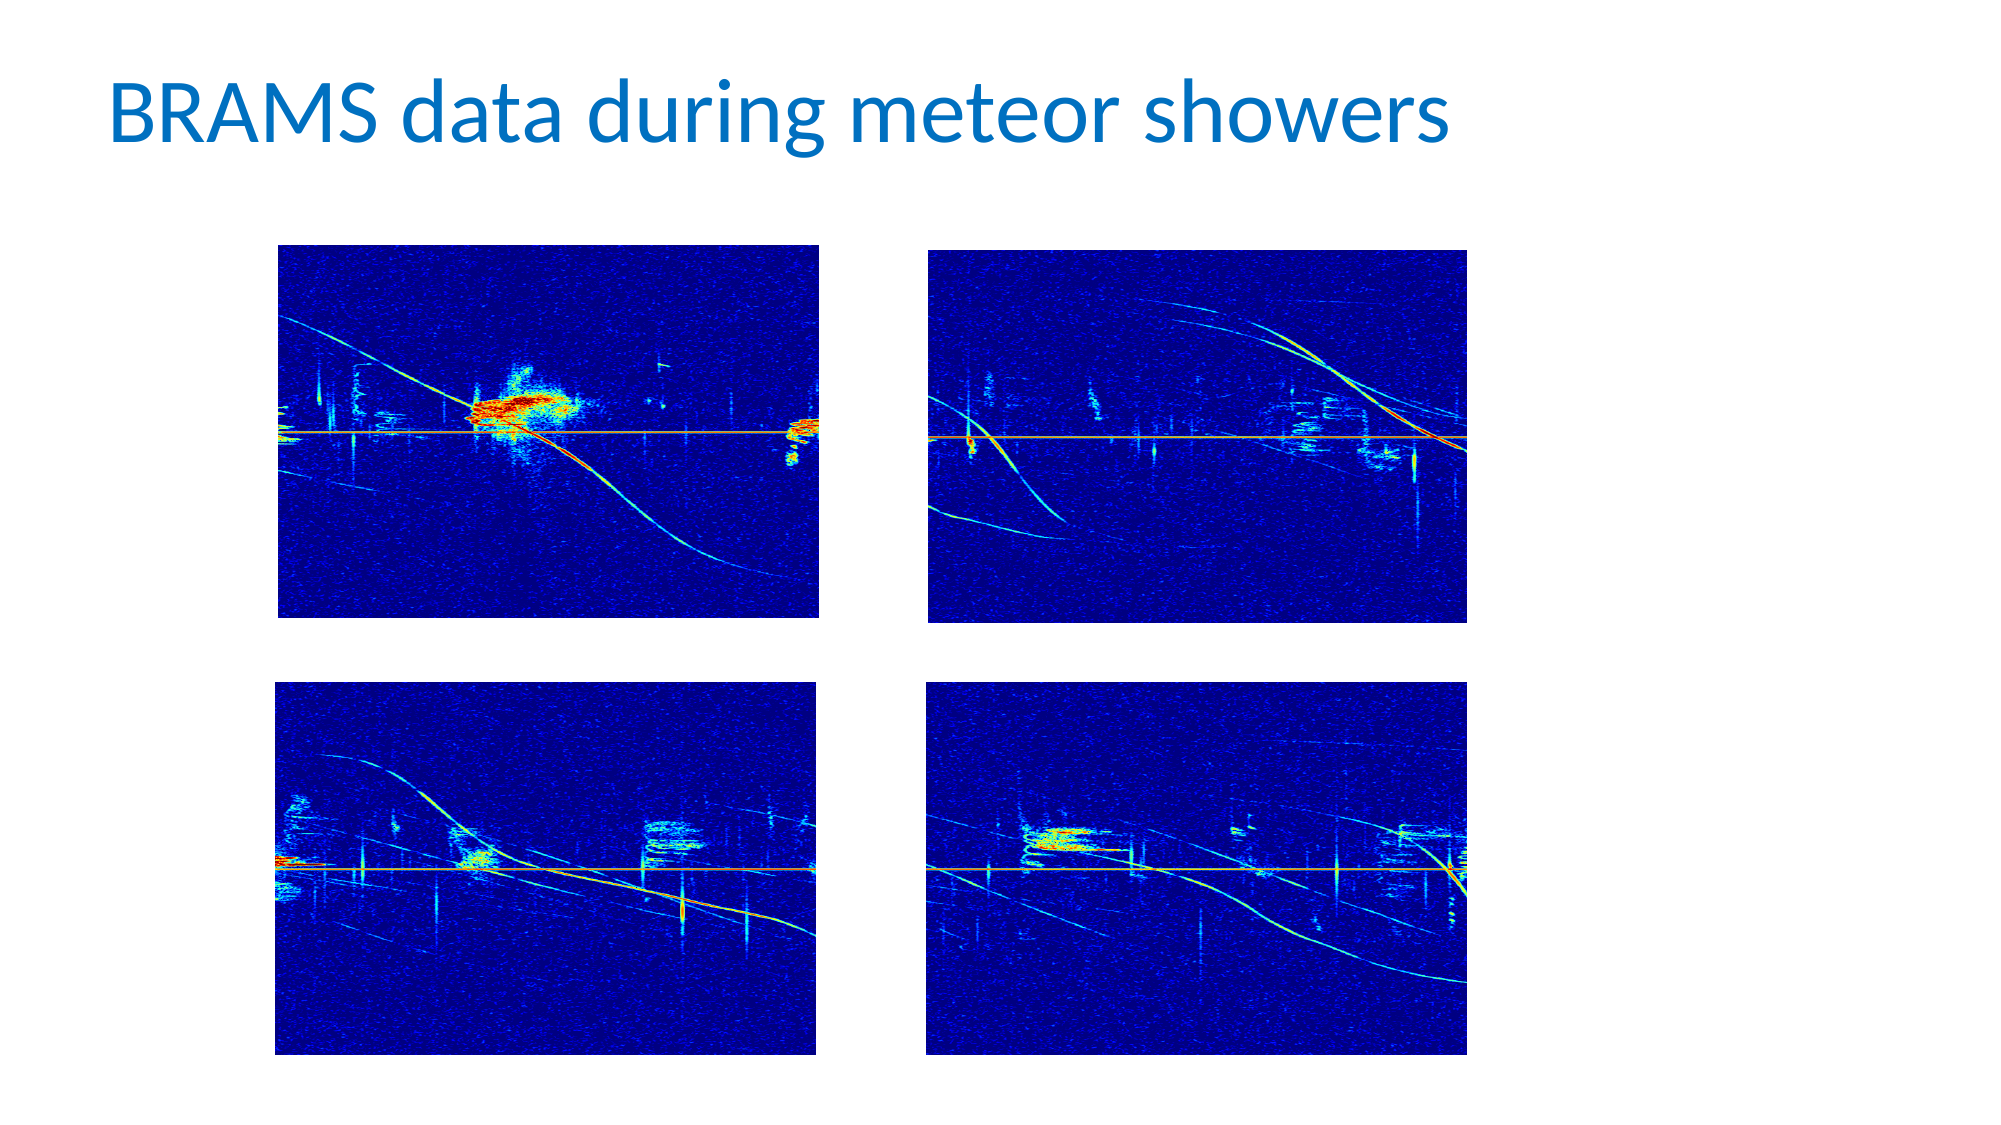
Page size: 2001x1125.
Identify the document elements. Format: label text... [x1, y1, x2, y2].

picture [927, 250, 1467, 623]
title BRAMS data during meteor showers [92, 45, 1675, 167]
picture [278, 245, 820, 618]
picture [925, 682, 1467, 1055]
picture [274, 682, 816, 1055]
